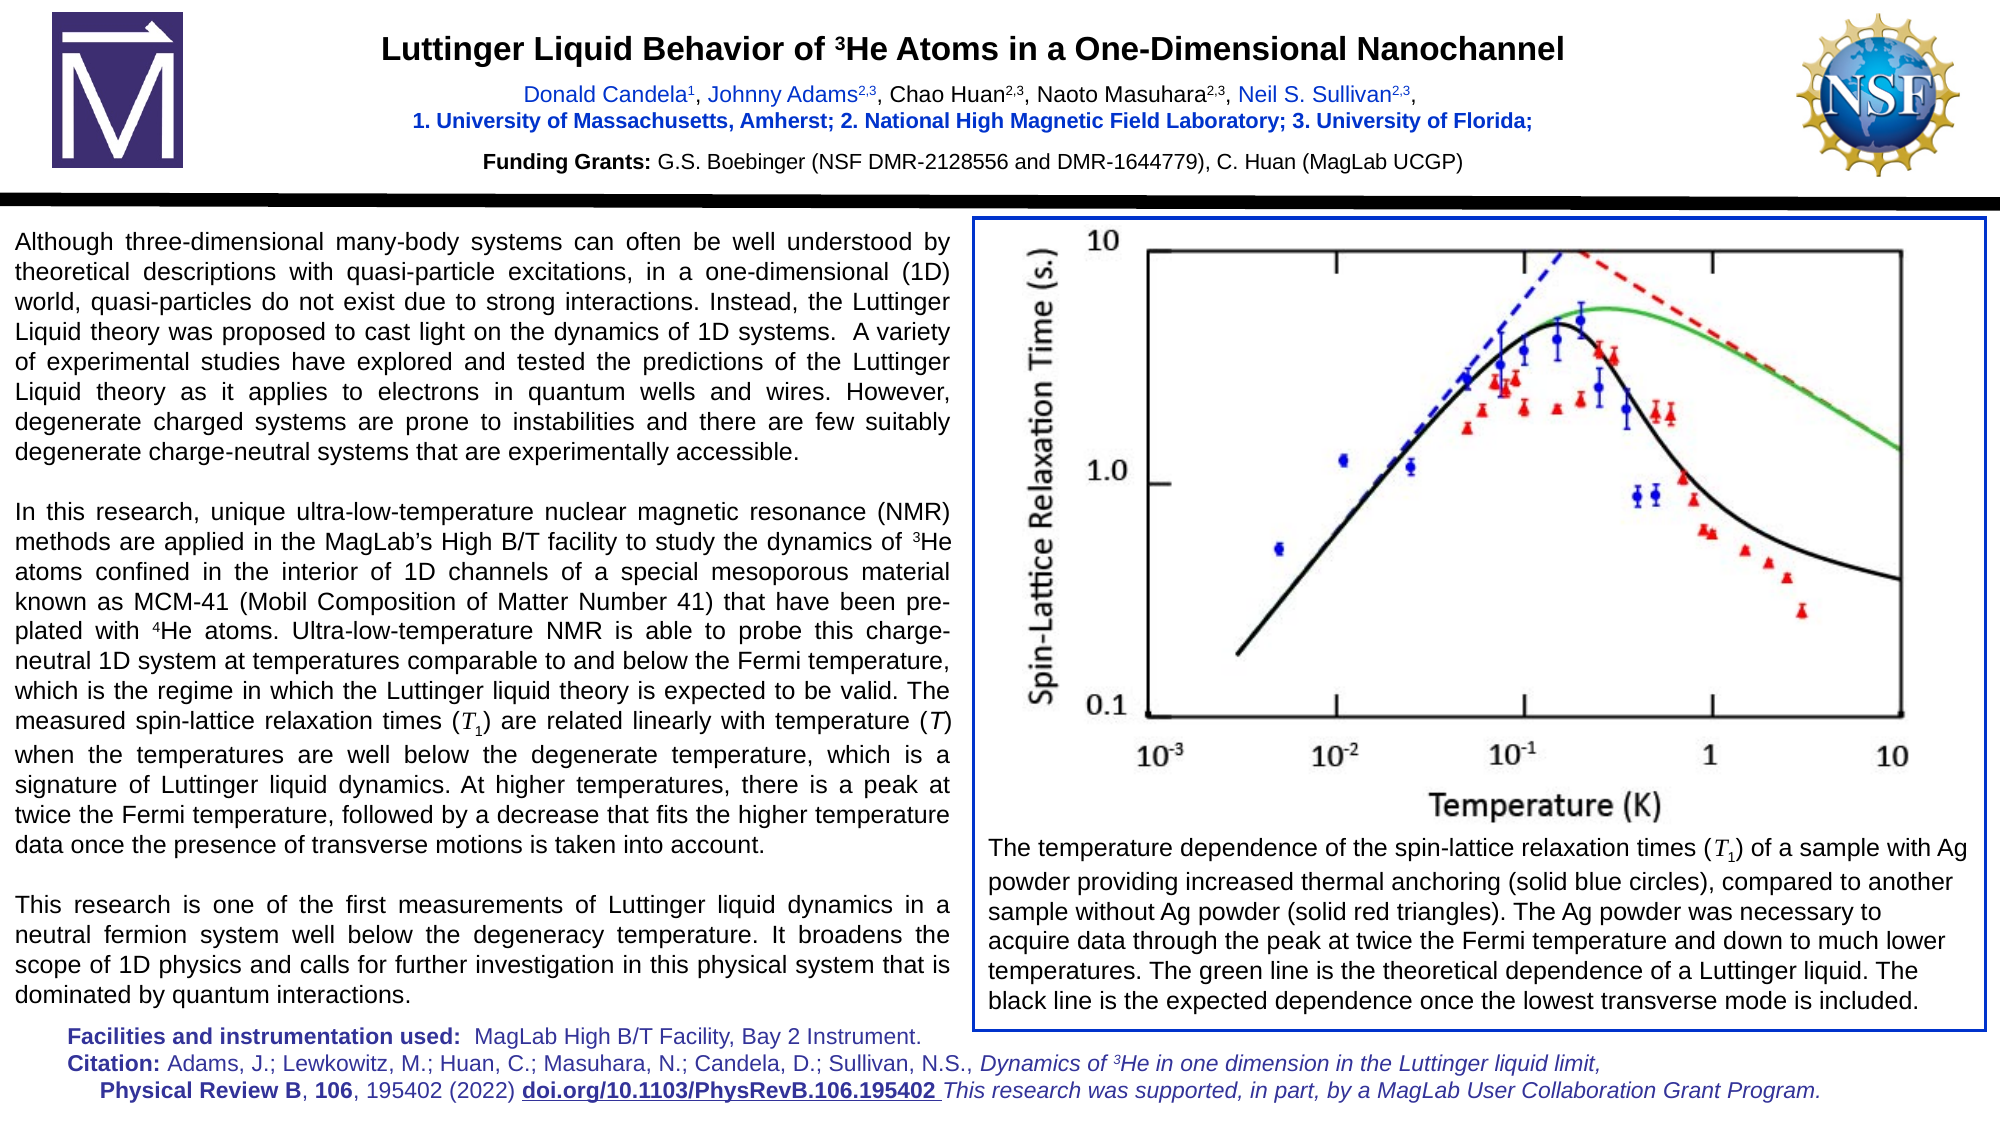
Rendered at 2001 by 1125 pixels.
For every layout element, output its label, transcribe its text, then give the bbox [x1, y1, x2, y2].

picture [1022, 224, 1910, 829]
text_box Although three-dimensional many-body systems can often be well understood by theoretical descriptions with quasi-particle excitations, in a one-dimensional (1D) world, quasi-particles do not exist due to strong interactions. Instead, the Luttinger Liquid theory was proposed to cast light on the dynamics of 1D systems. A variety of experimental studies have explored and tested the predictions of the Luttinger Liquid theory as it applies to electrons in quantum wells and wires. However, degenerate charged systems are prone to instabilities and there are few suitably degenerate charge-neutral systems that are experimentally accessible. In this research, unique ultra-low-temperature nuclear magnetic resonance (NMR) methods are applied in the MagLab’s High B/T facility to study the dynamics of 3He atoms confined in the interior of 1D channels of a special mesoporous material known as MCM-41 (Mobil Composition of Matter Number 41) that have been pre-plated with 4He atoms. Ultra-low-temperature NMR is able to probe this charge-neutral 1D system at temperatures comparable to and below the Fermi temperature, which is the regime in which the Luttinger liquid theory is expected to be valid. The measured spin-lattice relaxation times (T1) are related linearly with temperature (T) when the temperatures are well below the degenerate temperature, which is a signature of Luttinger liquid dynamics. At higher temperatures, there is a peak at twice the Fermi temperature, followed by a decrease that fits the higher temperature data once the presence of transverse motions is taken into account. This research is one of the first measurements of Luttinger liquid dynamics in a neutral fermion system well below the degeneracy temperature. It broadens the scope of 1D physics and calls for further investigation in this physical system that is dominated by quantum interactions. [0, 218, 968, 1016]
text_box [942, 537, 993, 588]
text_box Facilities and instrumentation used: MagLab High B/T Facility, Bay 2 Instrument. Citation: Adams, J.; Lewkowitz, M.; Huan, C.; Masuhara, N.; Candela, D.; Sullivan, N.S., Dynamics of 3He in one dimension in the Luttinger liquid limit, Physical Review B, 106, 195402 (2022) doi.org/10.1103/PhysRevB.106.195402 This research was supported, in part, by a MagLab User Collaboration Grant Program. [52, 1013, 2000, 1111]
picture [52, 12, 183, 168]
text_box [973, 218, 1986, 823]
text_box The temperature dependence of the spin-lattice relaxation times (T1) of a sample with Ag powder providing increased thermal anchoring (solid blue circles), compared to another sample without Ag powder (solid red triangles). The Ag powder was necessary to acquire data through the peak at twice the Fermi temperature and down to much lower temperatures. The green line is the theoretical dependence of a Luttinger liquid. The black line is the expected dependence once the lowest transverse mode is included. [973, 823, 1986, 1013]
picture [1794, 10, 1962, 179]
text_box Luttinger Liquid Behavior of 3He Atoms in a One-Dimensional Nanochannel Donald Candela1, Johnny Adams2,3, Chao Huan2,3, Naoto Masuhara2,3, Neil S. Sullivan2,3, 1. University of Massachusetts, Amherst; 2. National High Magnetic Field Laboratory; 3. University of Florida; Funding Grants: G.S. Boebinger (NSF DMR-2128556 and DMR-1644779), C. Huan (MagLab UCGP) [257, 19, 1689, 182]
